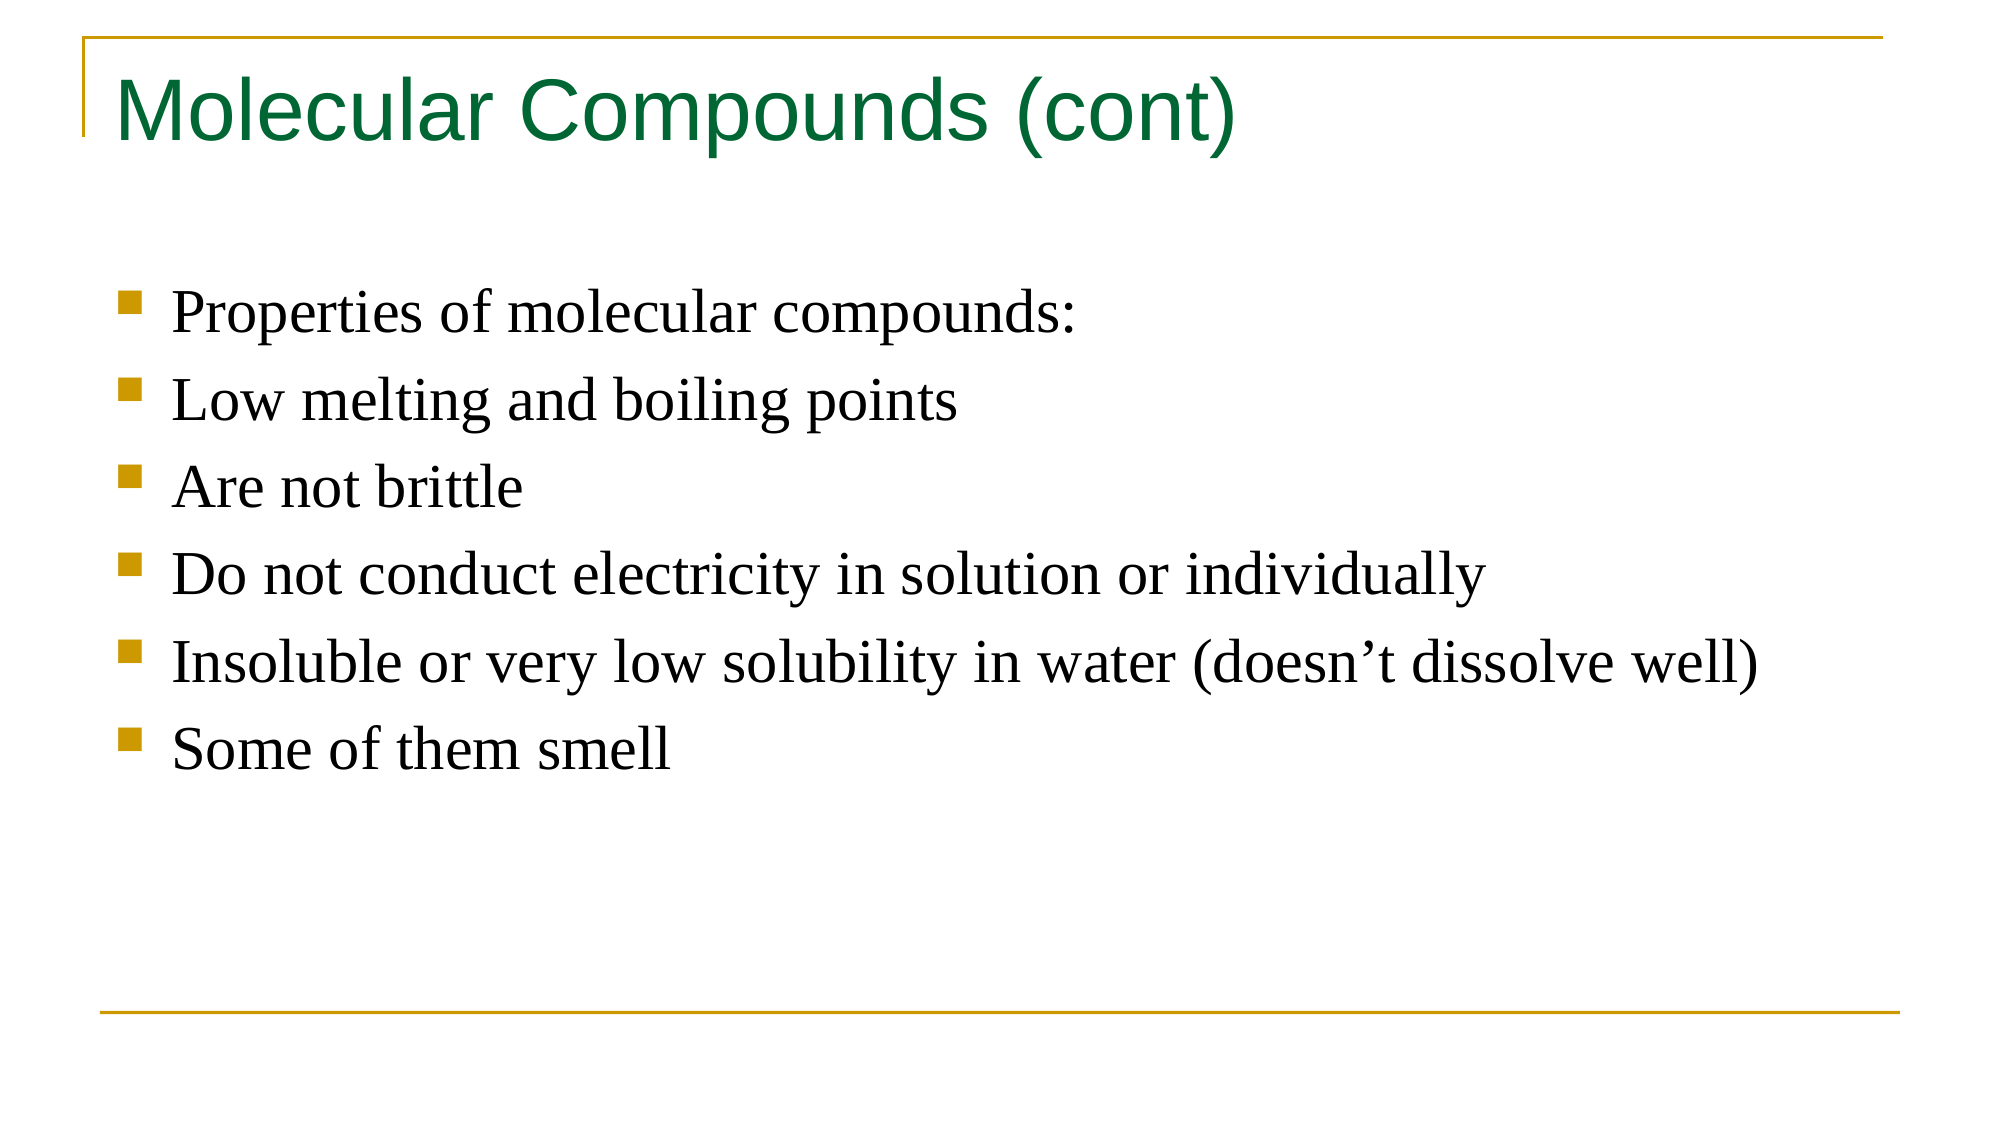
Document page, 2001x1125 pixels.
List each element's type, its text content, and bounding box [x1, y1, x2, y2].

title Molecular Compounds (cont) [99, 45, 1900, 233]
list Properties of molecular compounds: Low melting and boiling points Are not brittle Do not conduct electricity in solution or individually Insoluble or very low solubility in water (doesn’t dissolve well) Some of them smell [99, 262, 1900, 1006]
